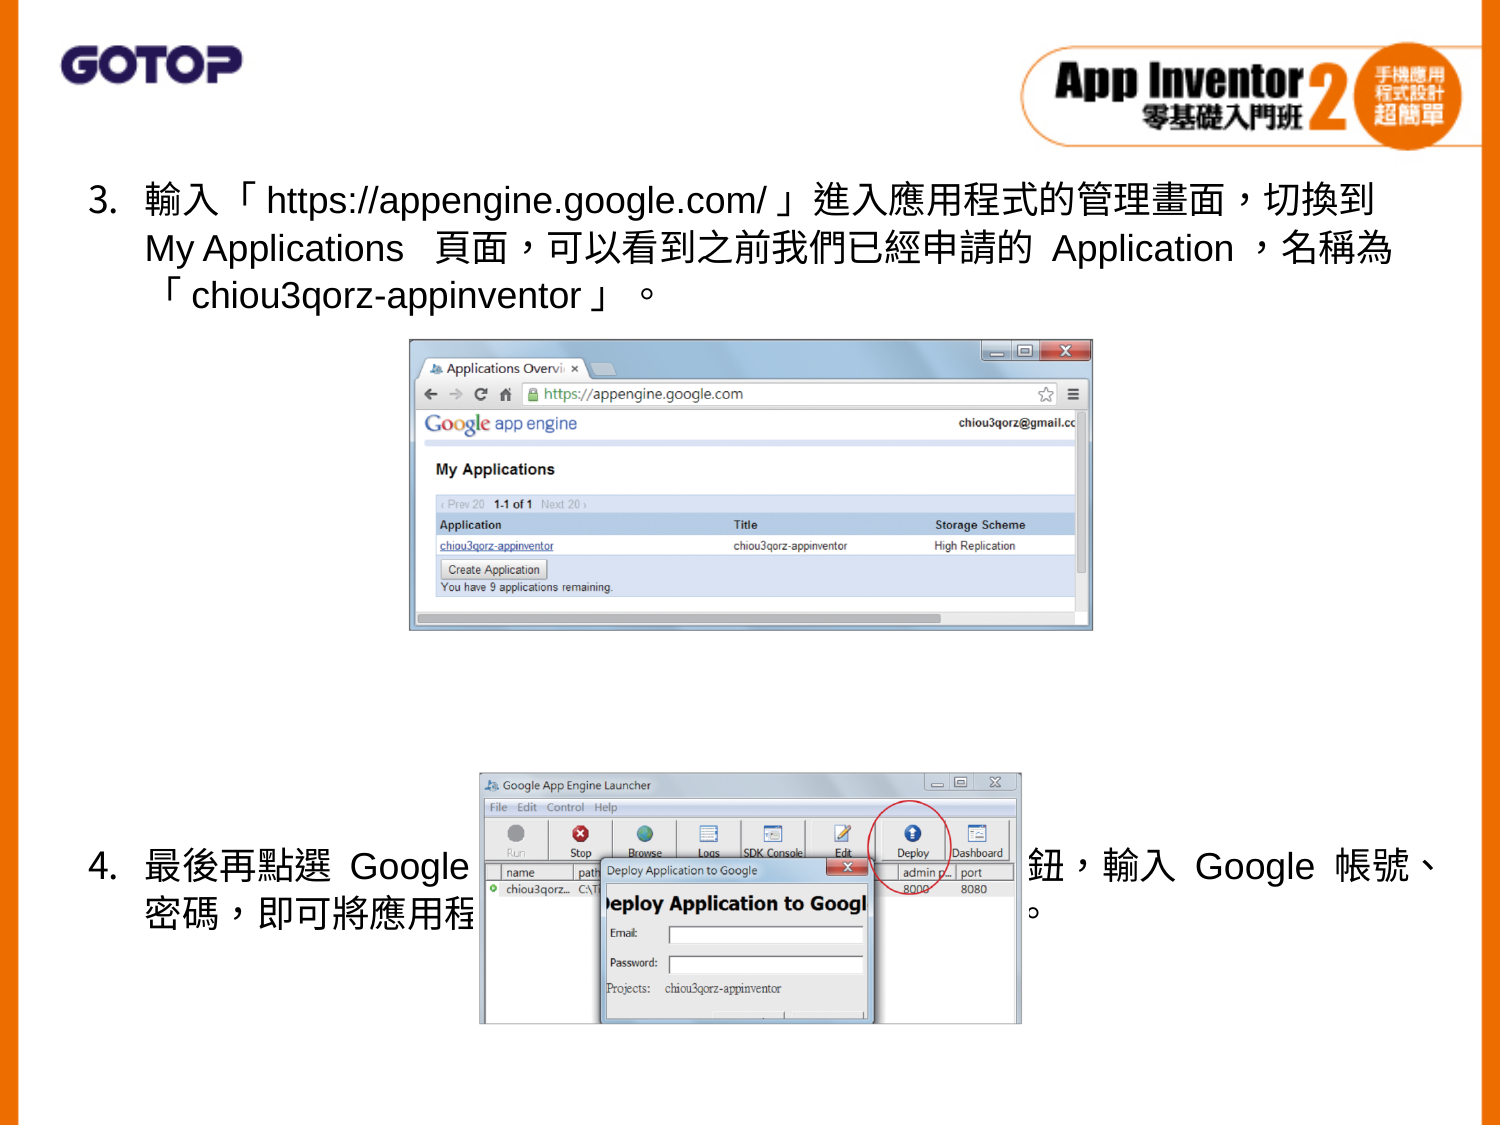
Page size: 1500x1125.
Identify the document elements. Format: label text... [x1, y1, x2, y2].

list 輸入「https://appengine.google.com/」進入應用程式的管理畫面，切換到My Applications 頁面，可以看到之前我們已經申請的 Application，名稱為「chiou3qorz-appinventor」。 最後再點選 Google App Engine Laucher 的 Deploy 鈕，輸入 Google 帳號、密碼，即可將應用程式發佈到 Google 網路伺服器上。 [70, 165, 1430, 1052]
picture [0, 0, 1500, 1125]
